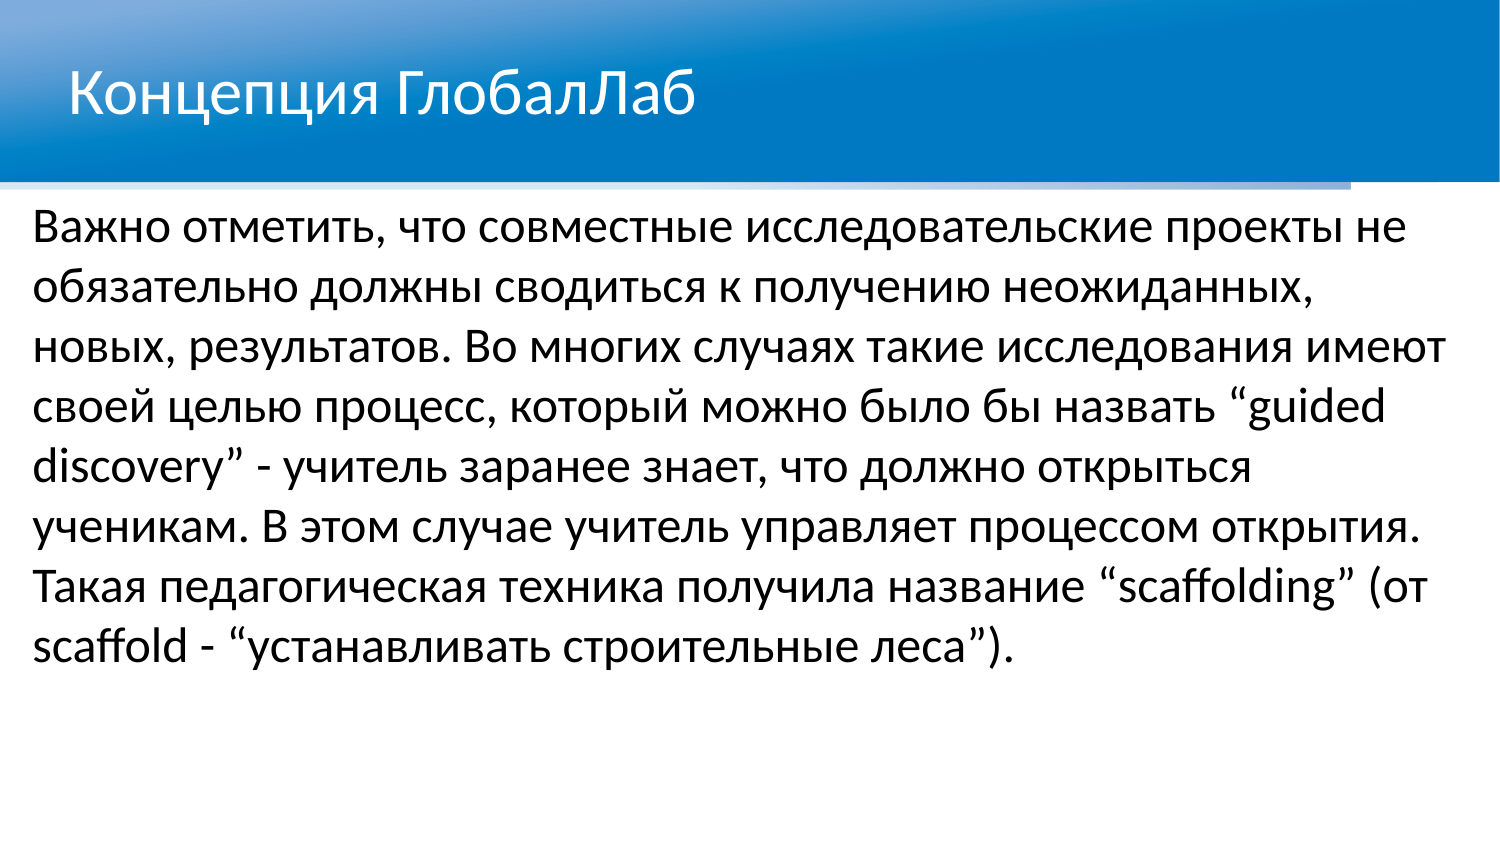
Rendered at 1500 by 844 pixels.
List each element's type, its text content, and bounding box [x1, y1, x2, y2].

picture [0, 0, 1500, 191]
text_box Важно отметить, что совместные исследовательские проекты не обязательно должны сводиться к получению неожиданных, новых, результатов. Во многих случаях такие исследования имеют своей целью процесс, который можно было бы назвать “guided discovery” - учитель заранее знает, что должно открыться ученикам. В этом случае учитель управляет процессом открытия. Такая педагогическая техника получила название “scaffolding” (от scaffold - “устанавливать строительные леса”). [17, 198, 1477, 812]
